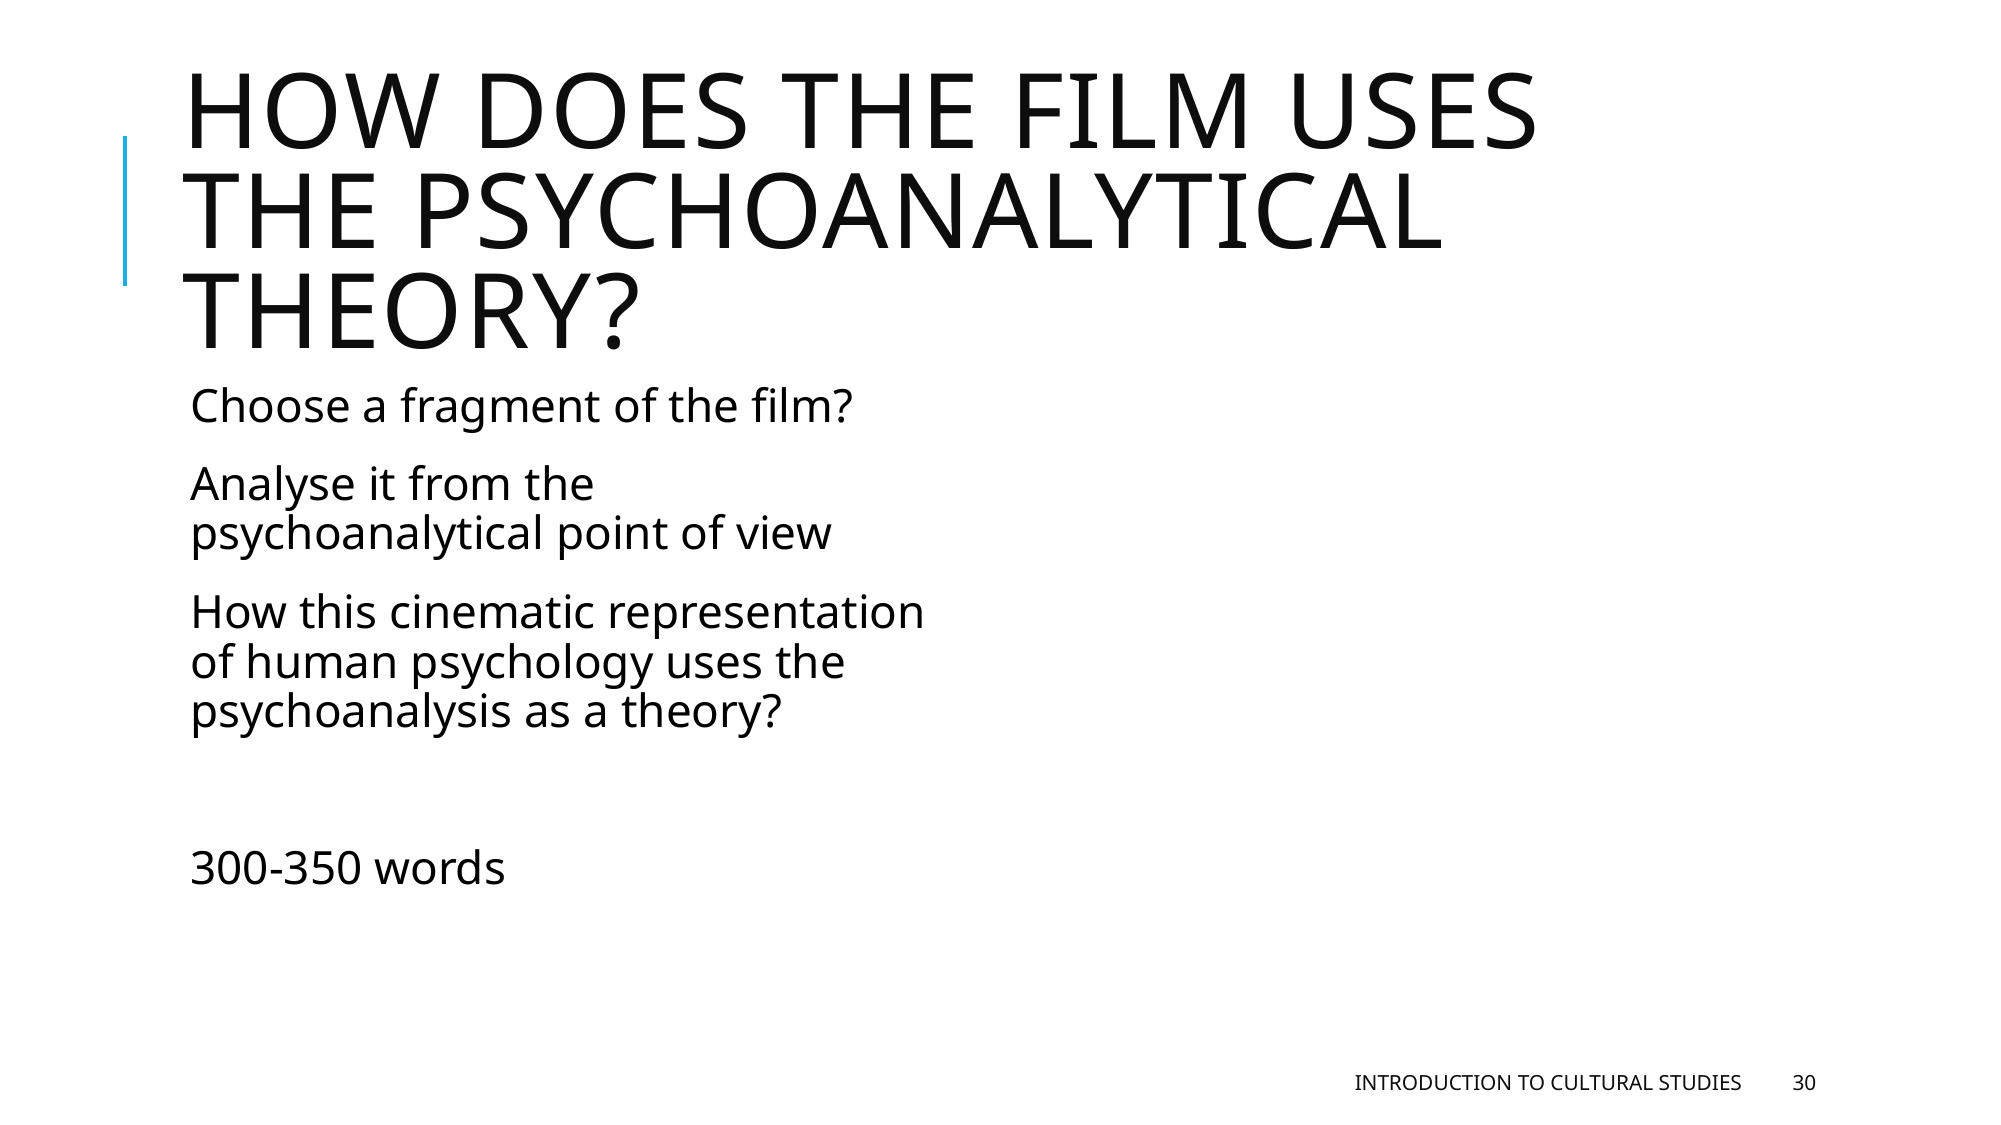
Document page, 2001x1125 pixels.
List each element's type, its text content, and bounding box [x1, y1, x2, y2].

title How does the film uses the psychoanalytical theory? [168, 96, 1763, 342]
slide_number 30 [1777, 1061, 1938, 1107]
footer Introduction to Cultural Studies [794, 1061, 1763, 1107]
list Choose a fragment of the film? Analyse it from the psychoanalytical point of view How this cinematic representation of human psychology uses the psychoanalysis as a theory? 300-350 words [168, 375, 948, 1035]
